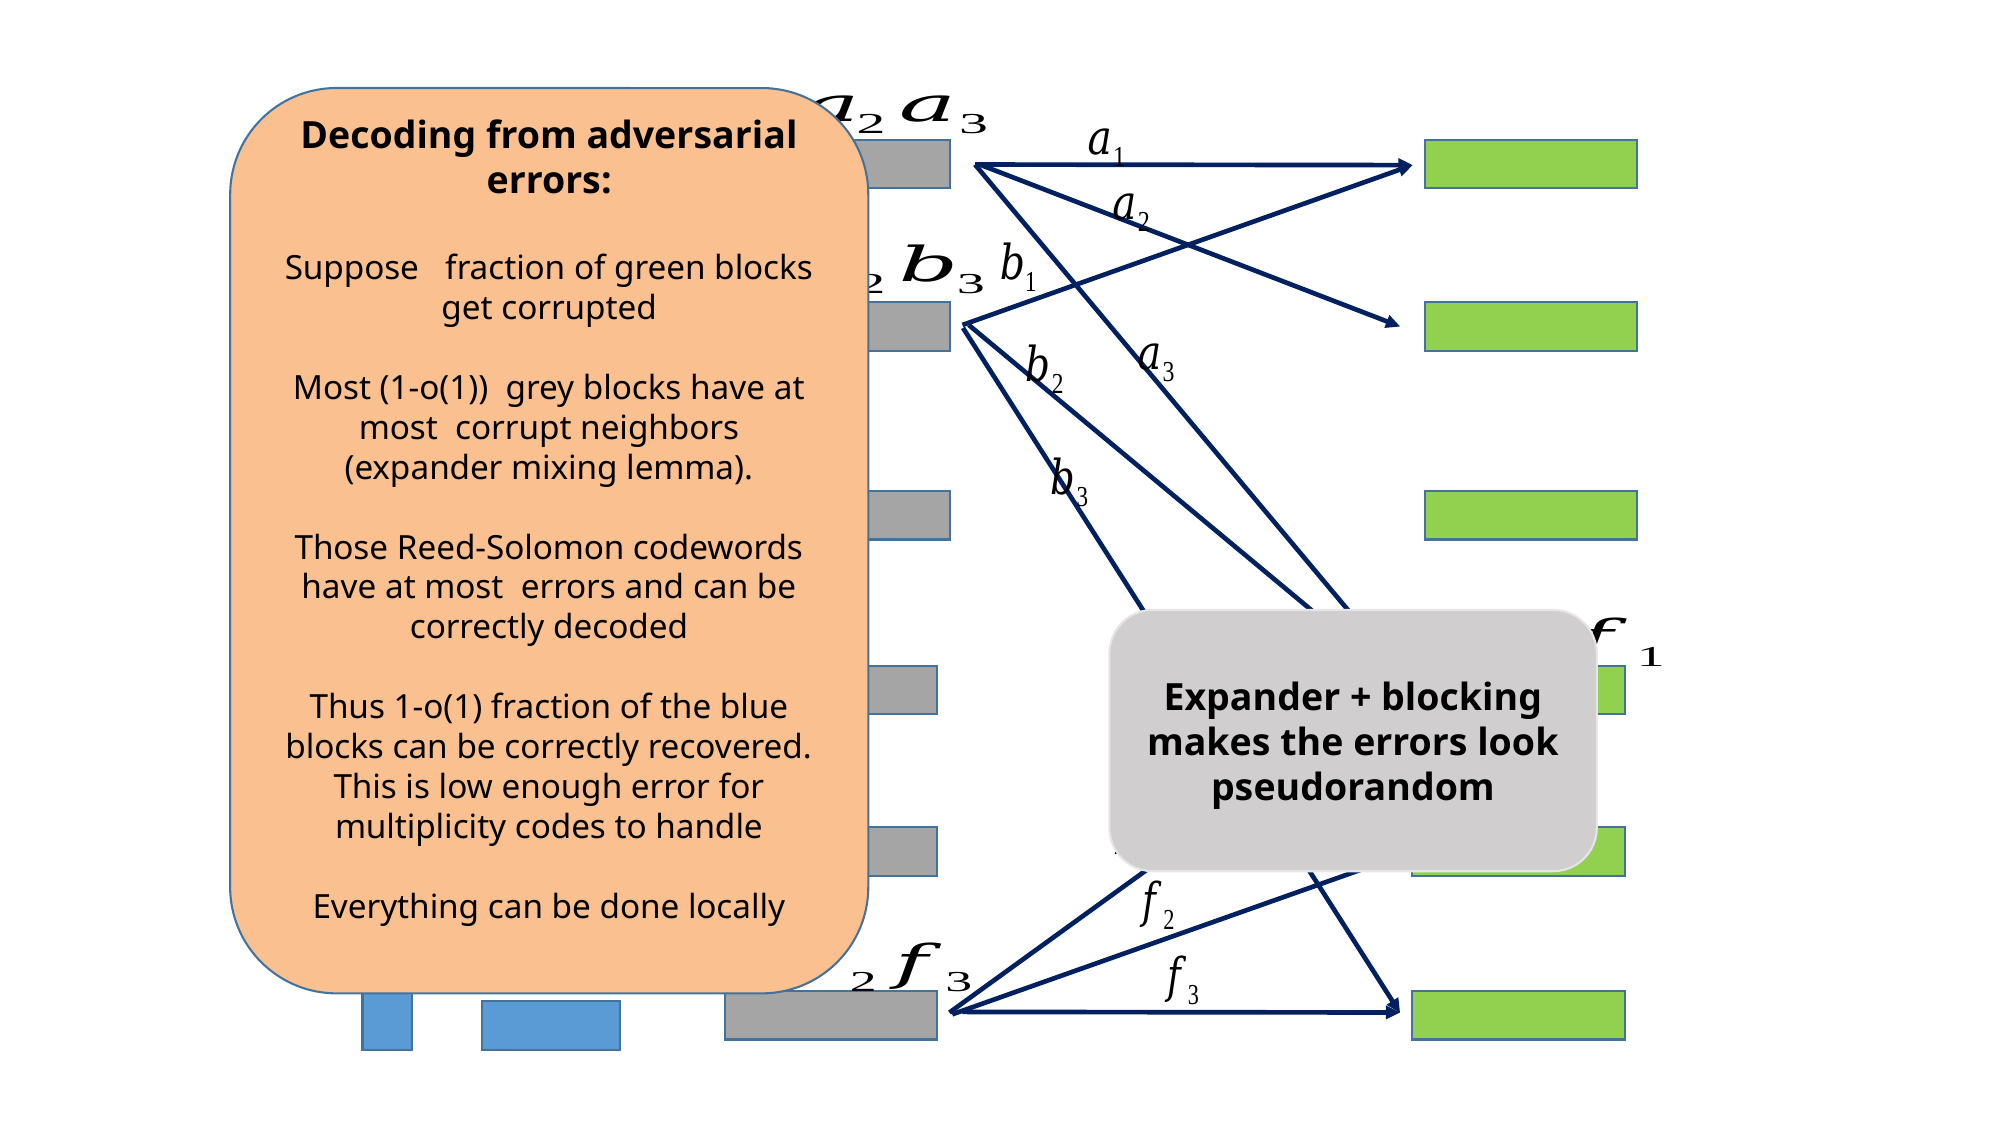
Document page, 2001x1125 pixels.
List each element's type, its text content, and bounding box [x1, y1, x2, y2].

text_box [724, 990, 938, 1041]
text_box [870, 490, 951, 541]
text_box [870, 665, 938, 715]
text_box [870, 301, 951, 352]
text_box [949, 686, 1400, 1013]
text_box [1424, 301, 1638, 352]
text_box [962, 165, 1413, 325]
text_box Expander + blocking makes the errors look pseudorandom [1400, 608, 1598, 873]
text_box [1424, 490, 1638, 541]
text_box [855, 139, 951, 189]
text_box [1411, 990, 1626, 1041]
text_box [1598, 665, 1626, 715]
text_box [870, 826, 938, 877]
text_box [963, 327, 1400, 686]
text_box [1413, 826, 1626, 877]
text_box [481, 1000, 621, 1051]
text_box [1424, 139, 1638, 189]
text_box [361, 995, 413, 1051]
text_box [952, 851, 1413, 1015]
